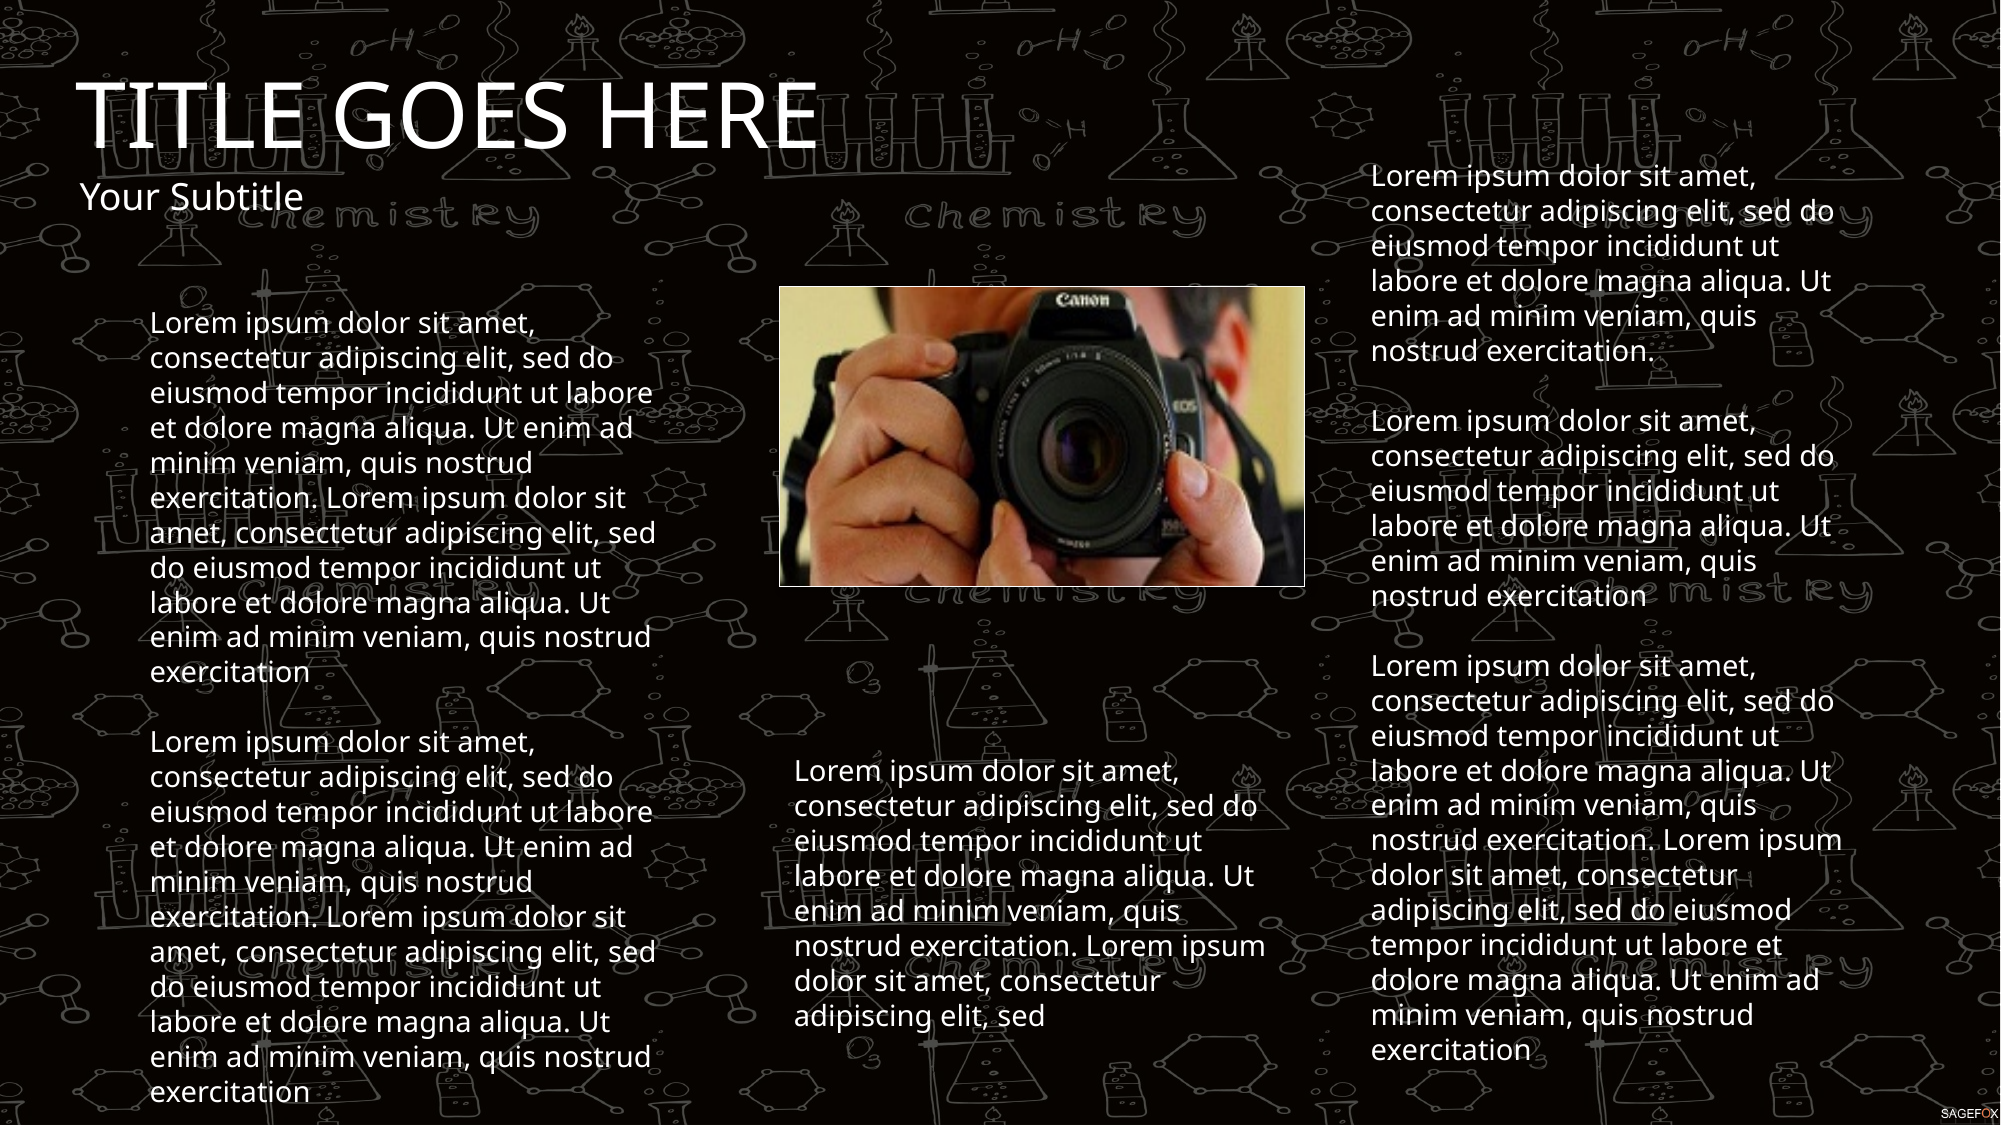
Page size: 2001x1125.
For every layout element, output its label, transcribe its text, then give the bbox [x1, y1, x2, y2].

text_box Lorem ipsum dolor sit amet, consectetur adipiscing elit, sed do eiusmod tempor incididunt ut labore et dolore magna aliqua. Ut enim ad minim veniam, quis nostrud exercitation. Lorem ipsum dolor sit amet, consectetur adipiscing elit, sed [779, 745, 1305, 1040]
text_box Lorem ipsum dolor sit amet, consectetur adipiscing elit, sed do eiusmod tempor incididunt ut labore et dolore magna aliqua. Ut enim ad minim veniam, quis nostrud exercitation. Lorem ipsum dolor sit amet, consectetur adipiscing elit, sed do eiusmod tempor incididunt ut labore et dolore magna aliqua. Ut enim ad minim veniam, quis nostrud exercitation Lorem ipsum dolor sit amet, consectetur adipiscing elit, sed do eiusmod tempor incididunt ut labore et dolore magna aliqua. Ut enim ad minim veniam, quis nostrud exercitation. Lorem ipsum dolor sit amet, consectetur adipiscing elit, sed do eiusmod tempor incididunt ut labore et dolore magna aliqua. Ut enim ad minim veniam, quis nostrud exercitation [134, 296, 689, 1125]
picture [0, 0, 2001, 1125]
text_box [60, 49, 1020, 227]
text_box Lorem ipsum dolor sit amet, consectetur adipiscing elit, sed do eiusmod tempor incididunt ut labore et dolore magna aliqua. Ut enim ad minim veniam, quis nostrud exercitation. Lorem ipsum dolor sit amet, consectetur adipiscing elit, sed do eiusmod tempor incididunt ut labore et dolore magna aliqua. Ut enim ad minim veniam, quis nostrud exercitation Lorem ipsum dolor sit amet, consectetur adipiscing elit, sed do eiusmod tempor incididunt ut labore et dolore magna aliqua. Ut enim ad minim veniam, quis nostrud exercitation. Lorem ipsum dolor sit amet, consectetur adipiscing elit, sed do eiusmod tempor incididunt ut labore et dolore magna aliqua. Ut enim ad minim veniam, quis nostrud exercitation [1355, 150, 1876, 1125]
text_box [778, 286, 1305, 588]
